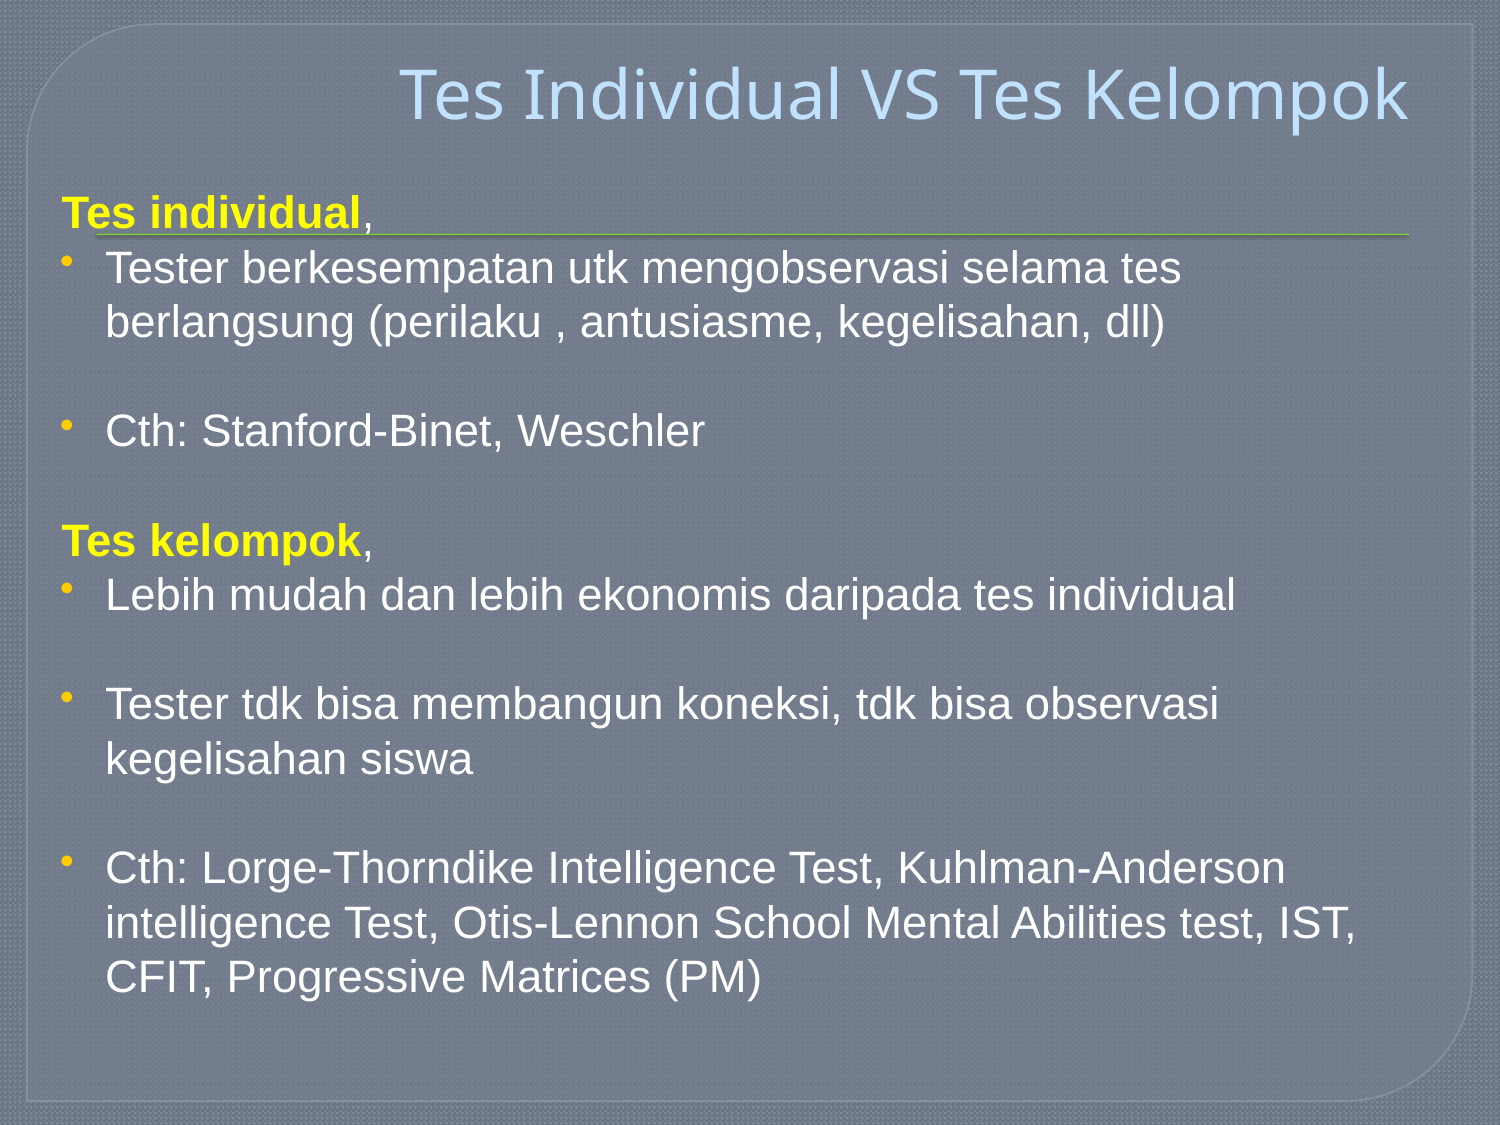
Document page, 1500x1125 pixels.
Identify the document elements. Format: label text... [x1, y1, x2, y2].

title Tes Individual VS Tes Kelompok [75, 41, 1425, 141]
list Tes individual, Tester berkesempatan utk mengobservasi selama tes berlangsung (perilaku , antusiasme, kegelisahan, dll) Cth: Stanford-Binet, Weschler Tes kelompok, Lebih mudah dan lebih ekonomis daripada tes individual Tester tdk bisa membangun koneksi, tdk bisa observasi kegelisahan siswa Cth: Lorge-Thorndike Intelligence Test, Kuhlman-Anderson intelligence Test, Otis-Lennon School Mental Abilities test, IST, CFIT, Progressive Matrices (PM) [46, 175, 1425, 1013]
